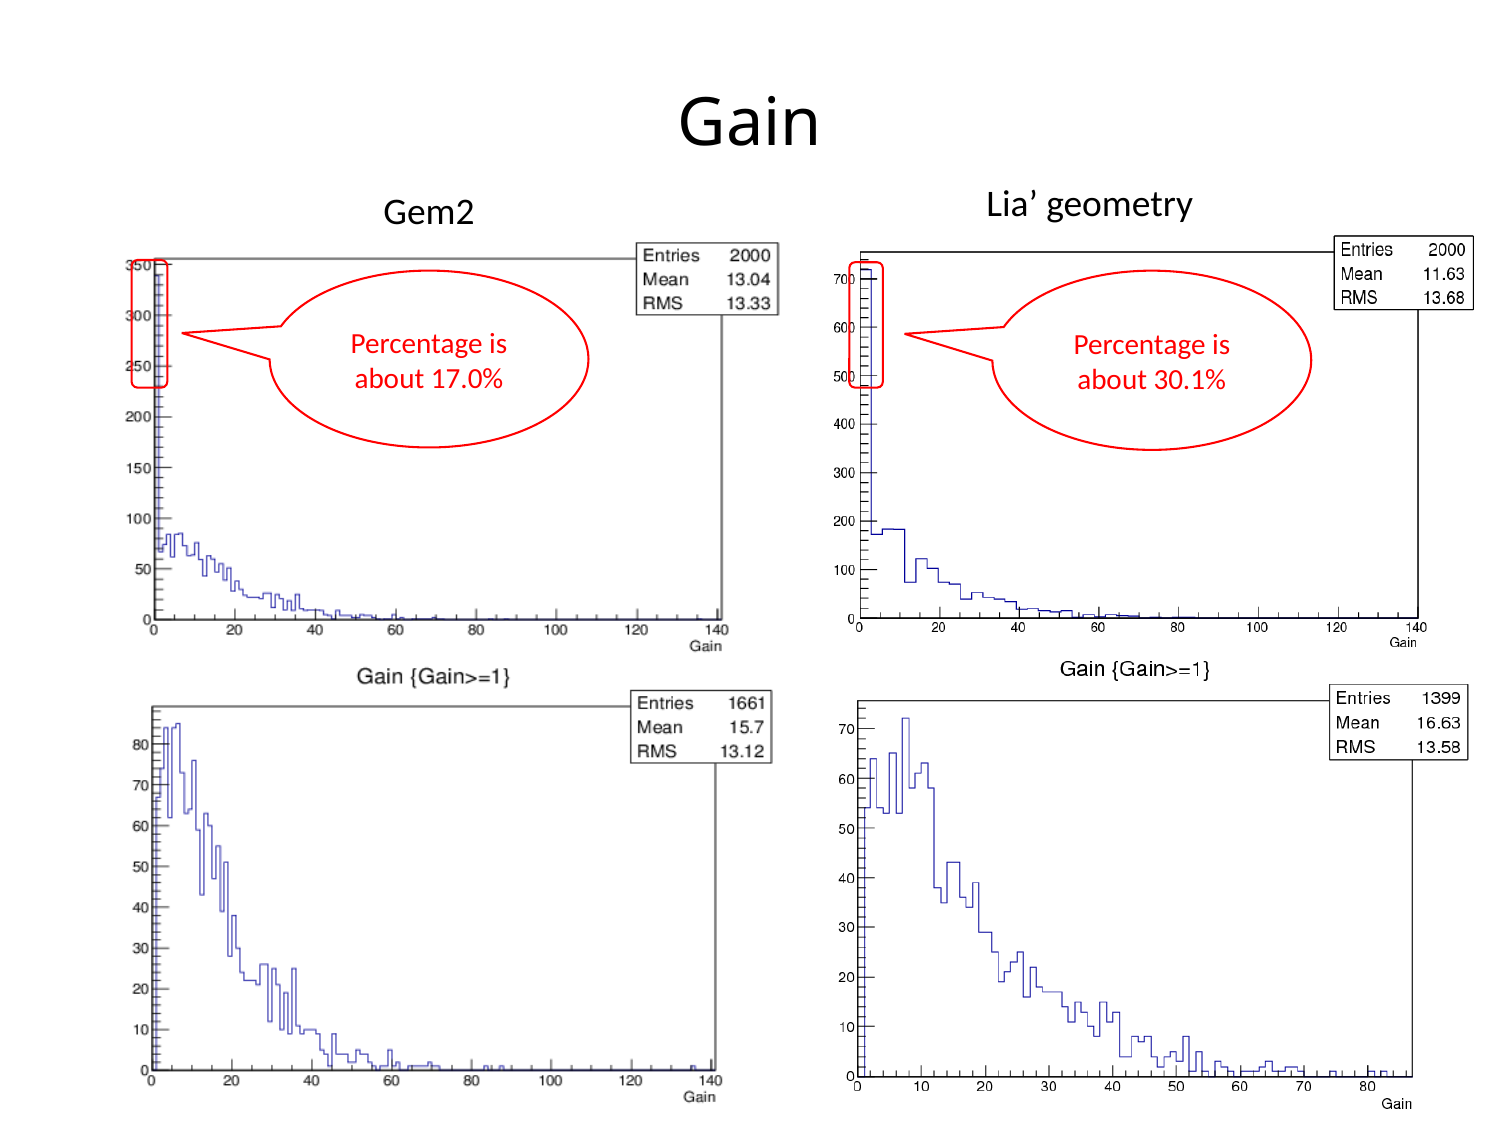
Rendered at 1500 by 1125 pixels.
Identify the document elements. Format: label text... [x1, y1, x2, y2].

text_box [123, 240, 781, 665]
picture [833, 658, 1470, 1110]
title Gain [103, 59, 1397, 188]
text_box Lia’ geometry [971, 171, 1209, 231]
picture [833, 231, 1477, 650]
text_box Gem2 [368, 179, 497, 240]
picture [123, 665, 781, 1116]
